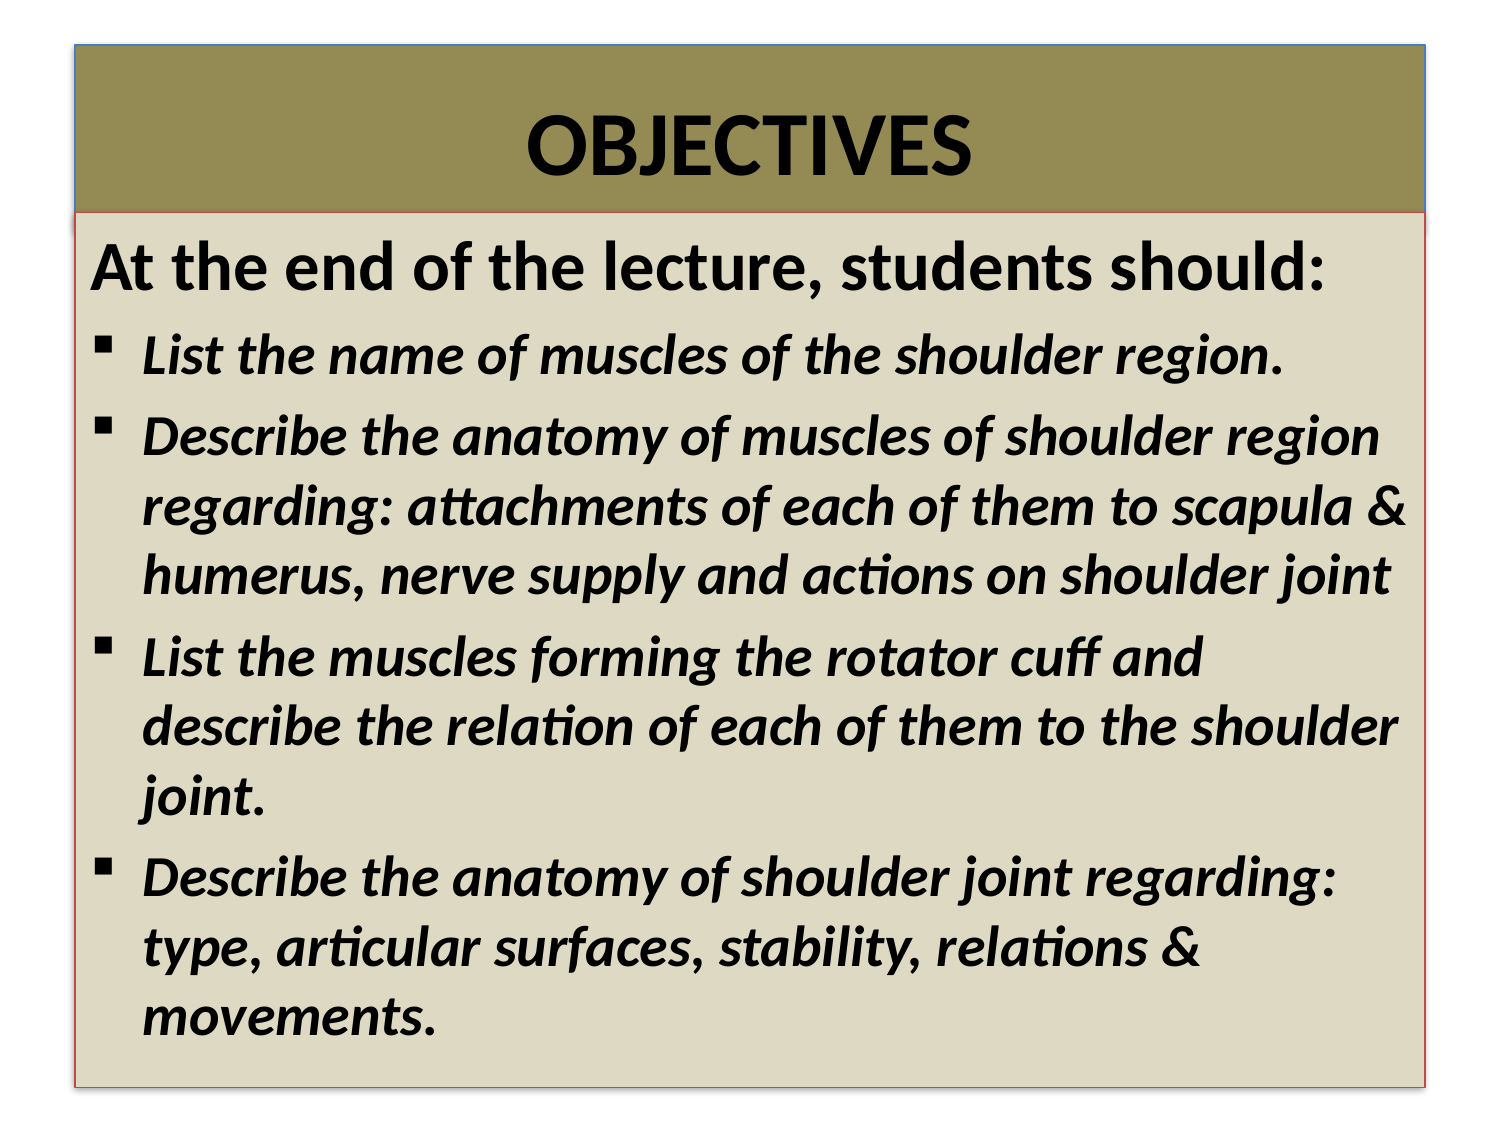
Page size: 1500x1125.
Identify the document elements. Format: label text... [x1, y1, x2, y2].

title OBJECTIVES [74, 44, 1426, 212]
list At the end of the lecture, students should: List the name of muscles of the shoulder region. Describe the anatomy of muscles of shoulder region regarding: attachments of each of them to scapula & humerus, nerve supply and actions on shoulder joint List the muscles forming the rotator cuff and describe the relation of each of them to the shoulder joint. Describe the anatomy of shoulder joint regarding: type, articular surfaces, stability, relations & movements. [74, 212, 1426, 1088]
